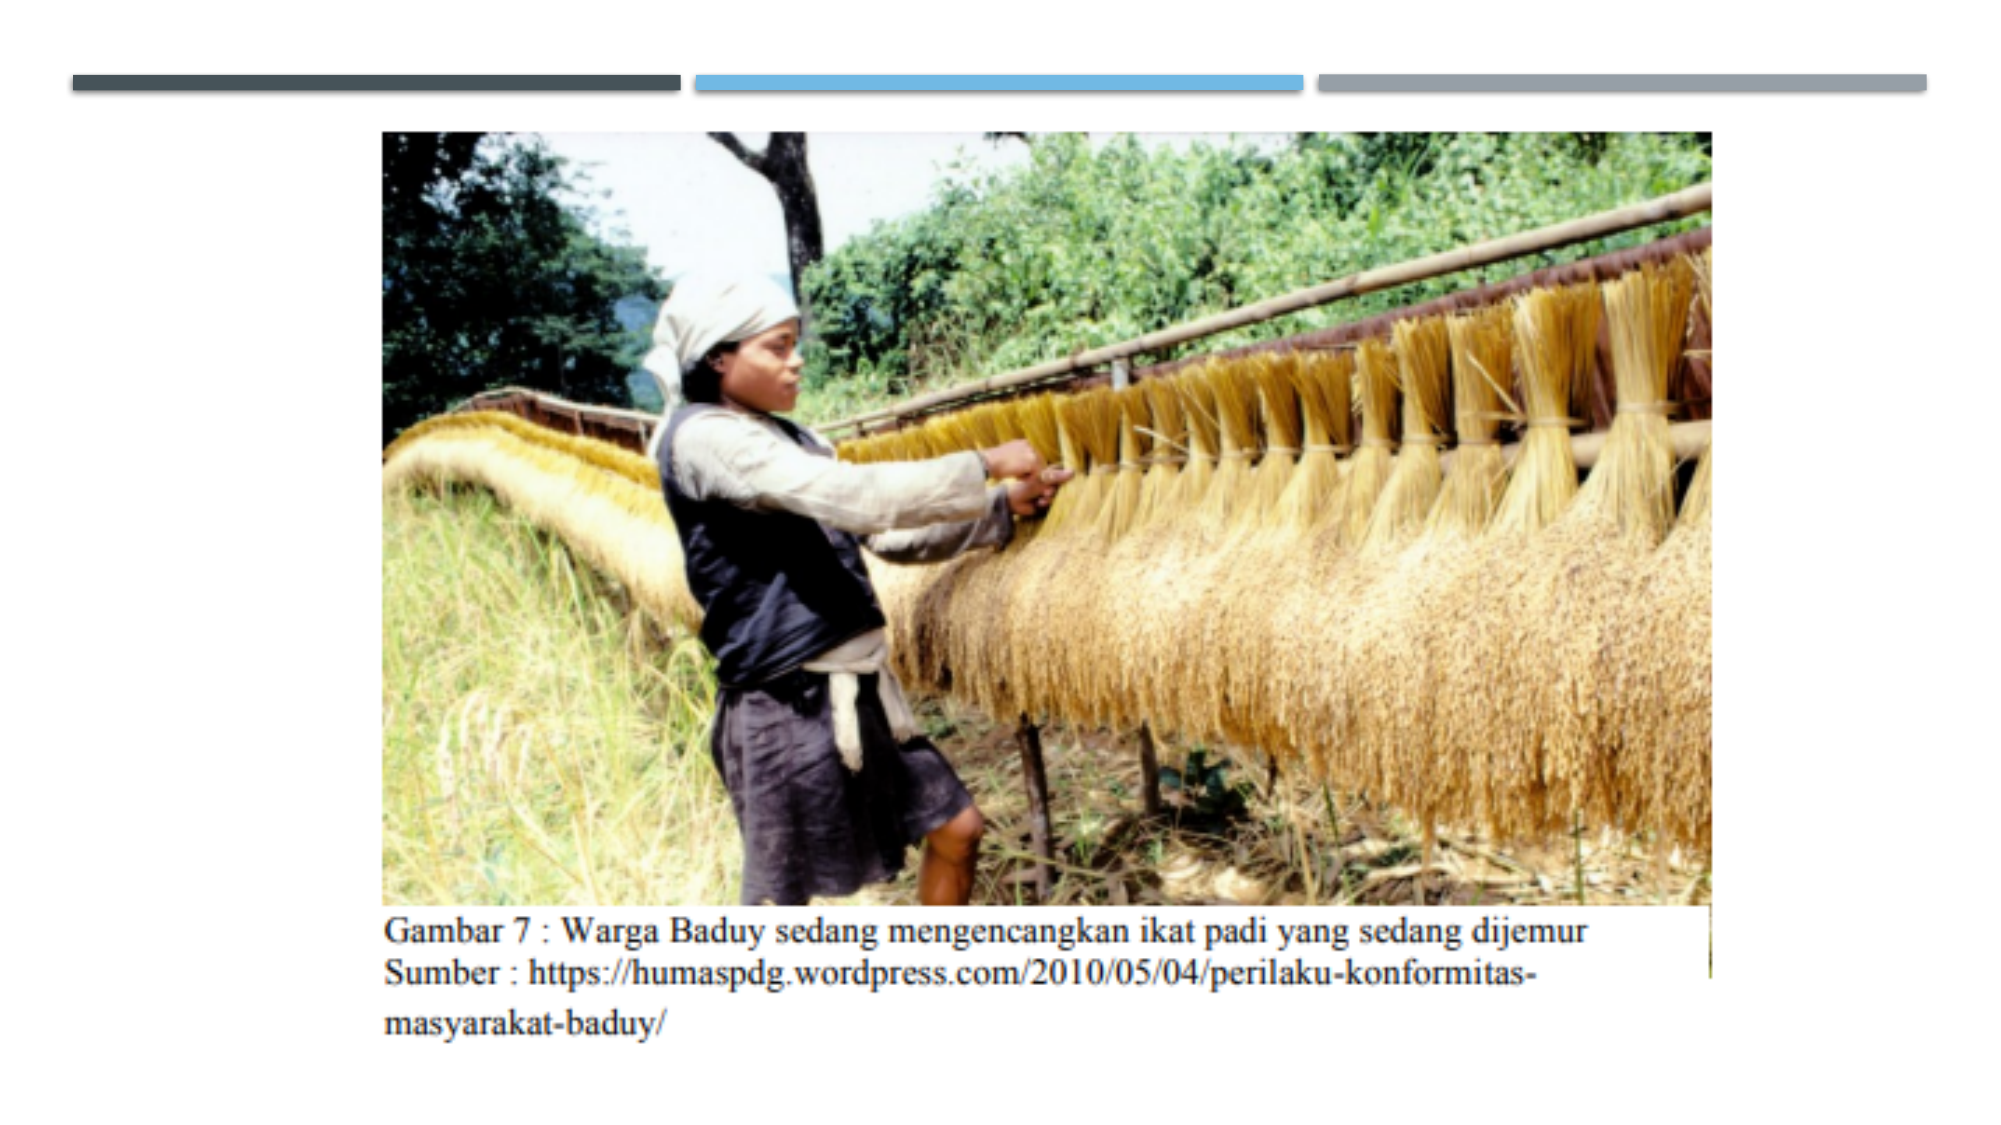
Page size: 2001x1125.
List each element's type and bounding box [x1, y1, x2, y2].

picture [262, 101, 1805, 1066]
